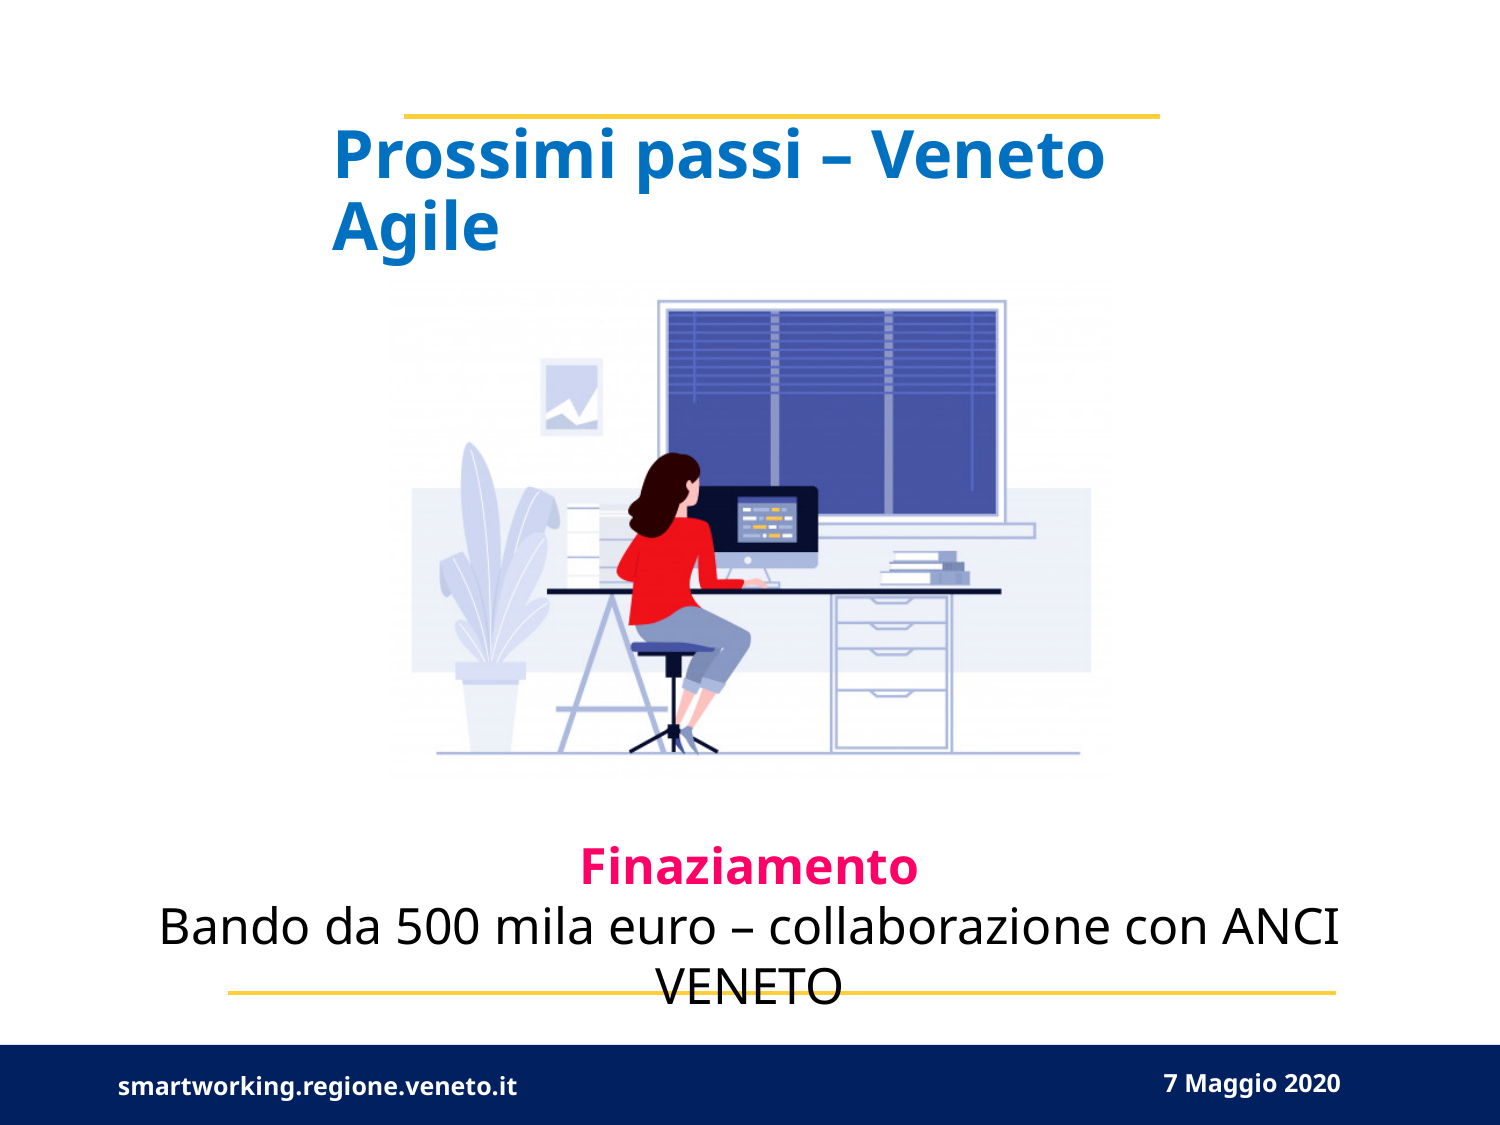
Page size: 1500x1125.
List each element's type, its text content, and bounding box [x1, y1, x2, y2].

text_box [103, 1060, 1105, 1106]
picture [387, 279, 1113, 780]
text_box Prossimi passi – Veneto Agile [317, 134, 1205, 251]
text_box Finaziamento Bando da 500 mila euro – collaborazione con ANCI VENETO [103, 827, 1397, 1023]
